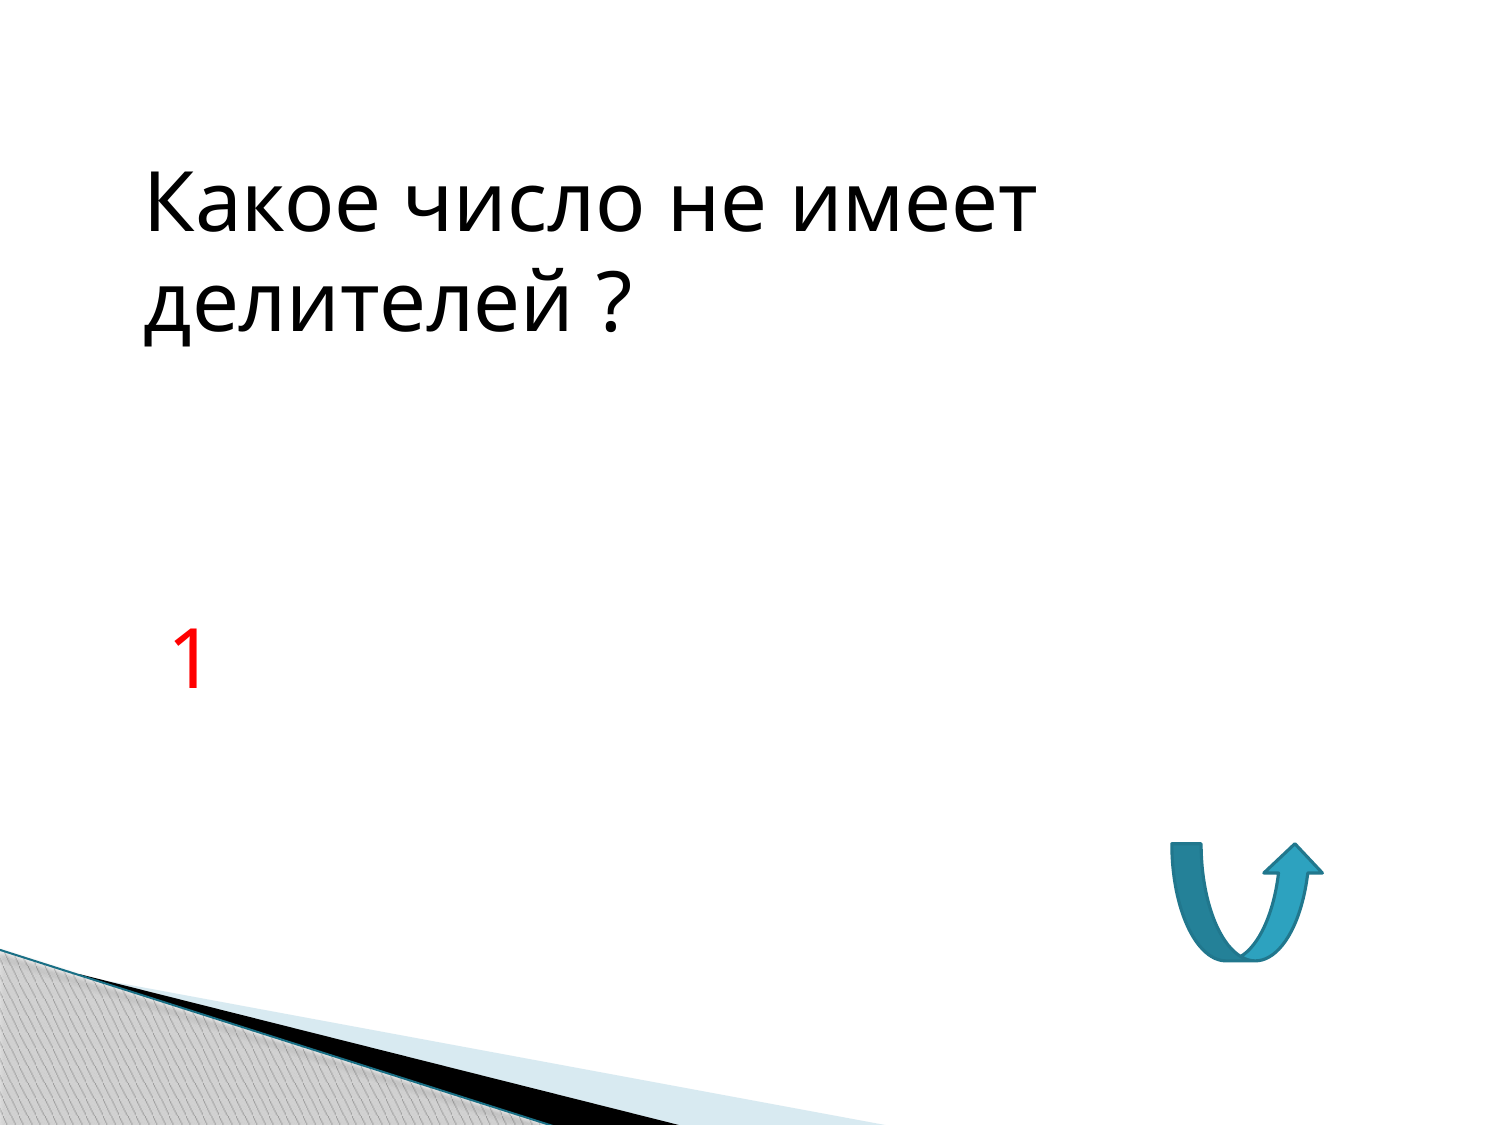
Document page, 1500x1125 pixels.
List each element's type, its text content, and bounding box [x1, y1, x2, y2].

text_box [1170, 842, 1324, 963]
text_box 1 [152, 597, 317, 713]
text_box Какое число не имеет делителей ? [128, 140, 1325, 356]
